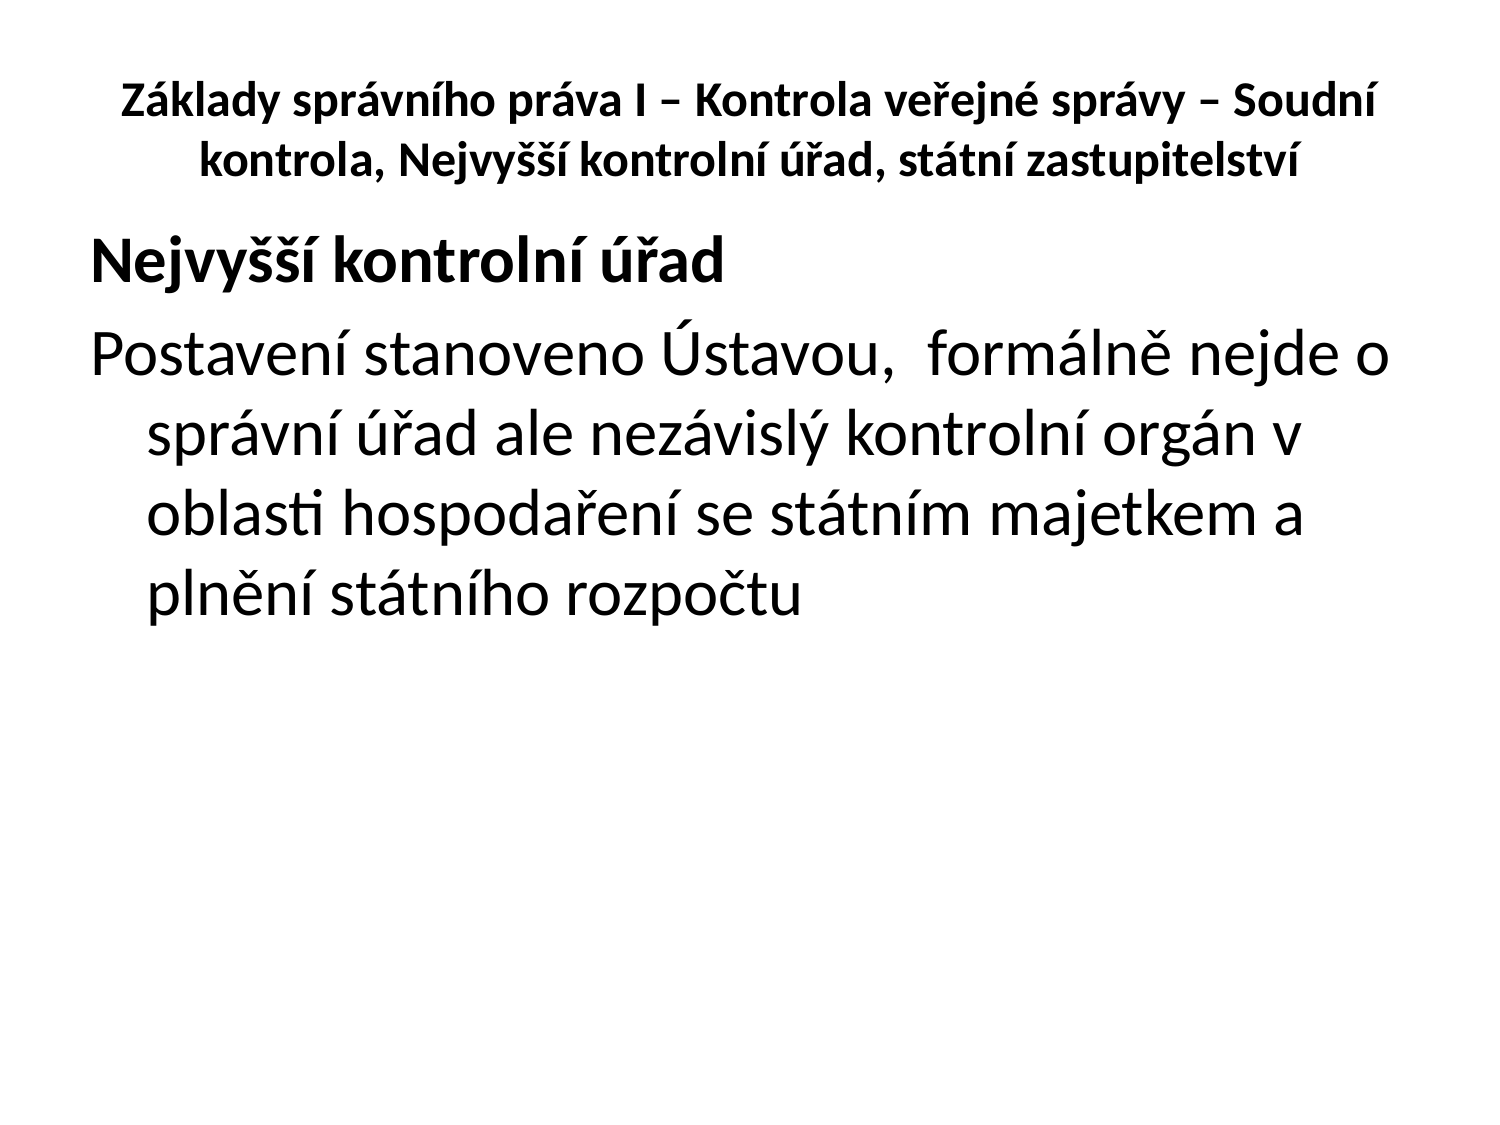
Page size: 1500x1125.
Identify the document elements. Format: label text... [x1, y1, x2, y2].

list Nejvyšší kontrolní úřad Postavení stanoveno Ústavou, formálně nejde o správní úřad ale nezávislý kontrolní orgán v oblasti hospodaření se státním majetkem a plnění státního rozpočtu [75, 208, 1425, 1005]
title Základy správního práva I – Kontrola veřejné správy – Soudní kontrola, Nejvyšší kontrolní úřad, státní zastupitelství [75, 45, 1425, 208]
